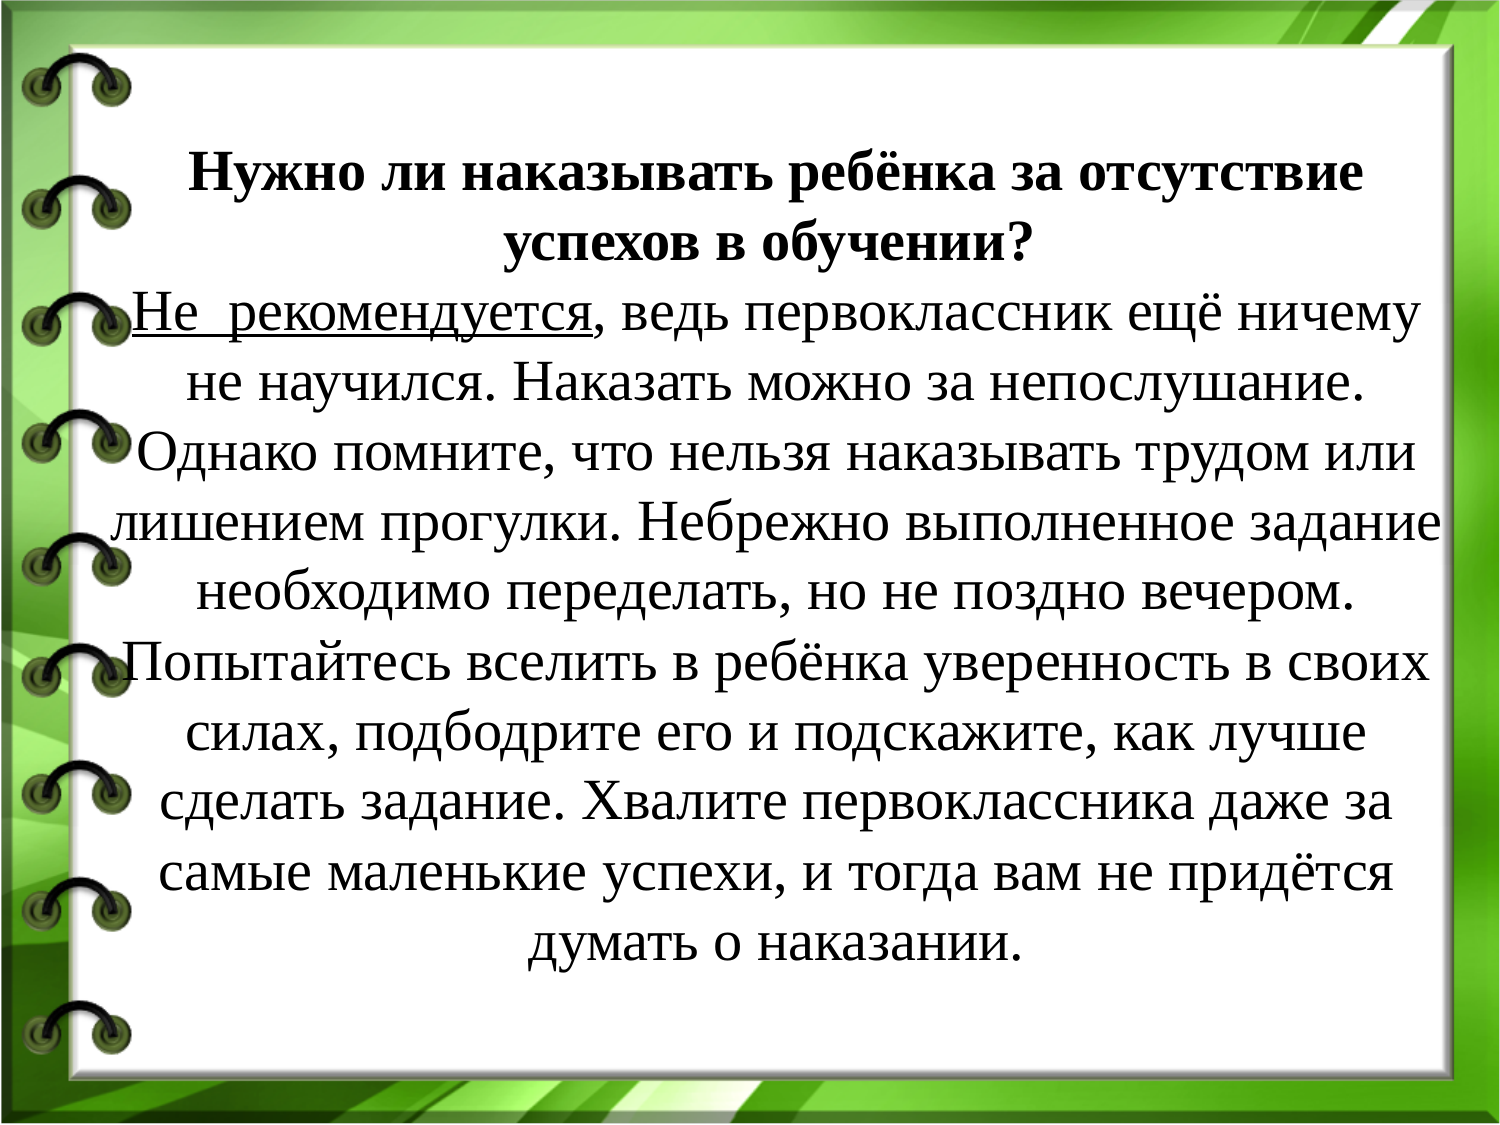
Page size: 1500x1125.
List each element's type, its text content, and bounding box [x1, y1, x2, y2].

text_box Нужно ли наказывать ребёнка за отсутствие успехов в обучении? Не рекомендуется, ведь первоклассник ещё ничему не научился. Наказать можно за непослушание. Однако помните, что нельзя наказывать трудом или лишением прогулки. Небрежно выполненное задание необходимо переделать, но не поздно вечером. Попытайтесь вселить в ребёнка уверенность в своих силах, подбодрите его и подскажите, как лучше сделать задание. Хвалите первоклассника даже за самые маленькие успехи, и тогда вам не придётся думать о наказании. [88, 54, 1465, 1109]
picture [0, 0, 1500, 1125]
